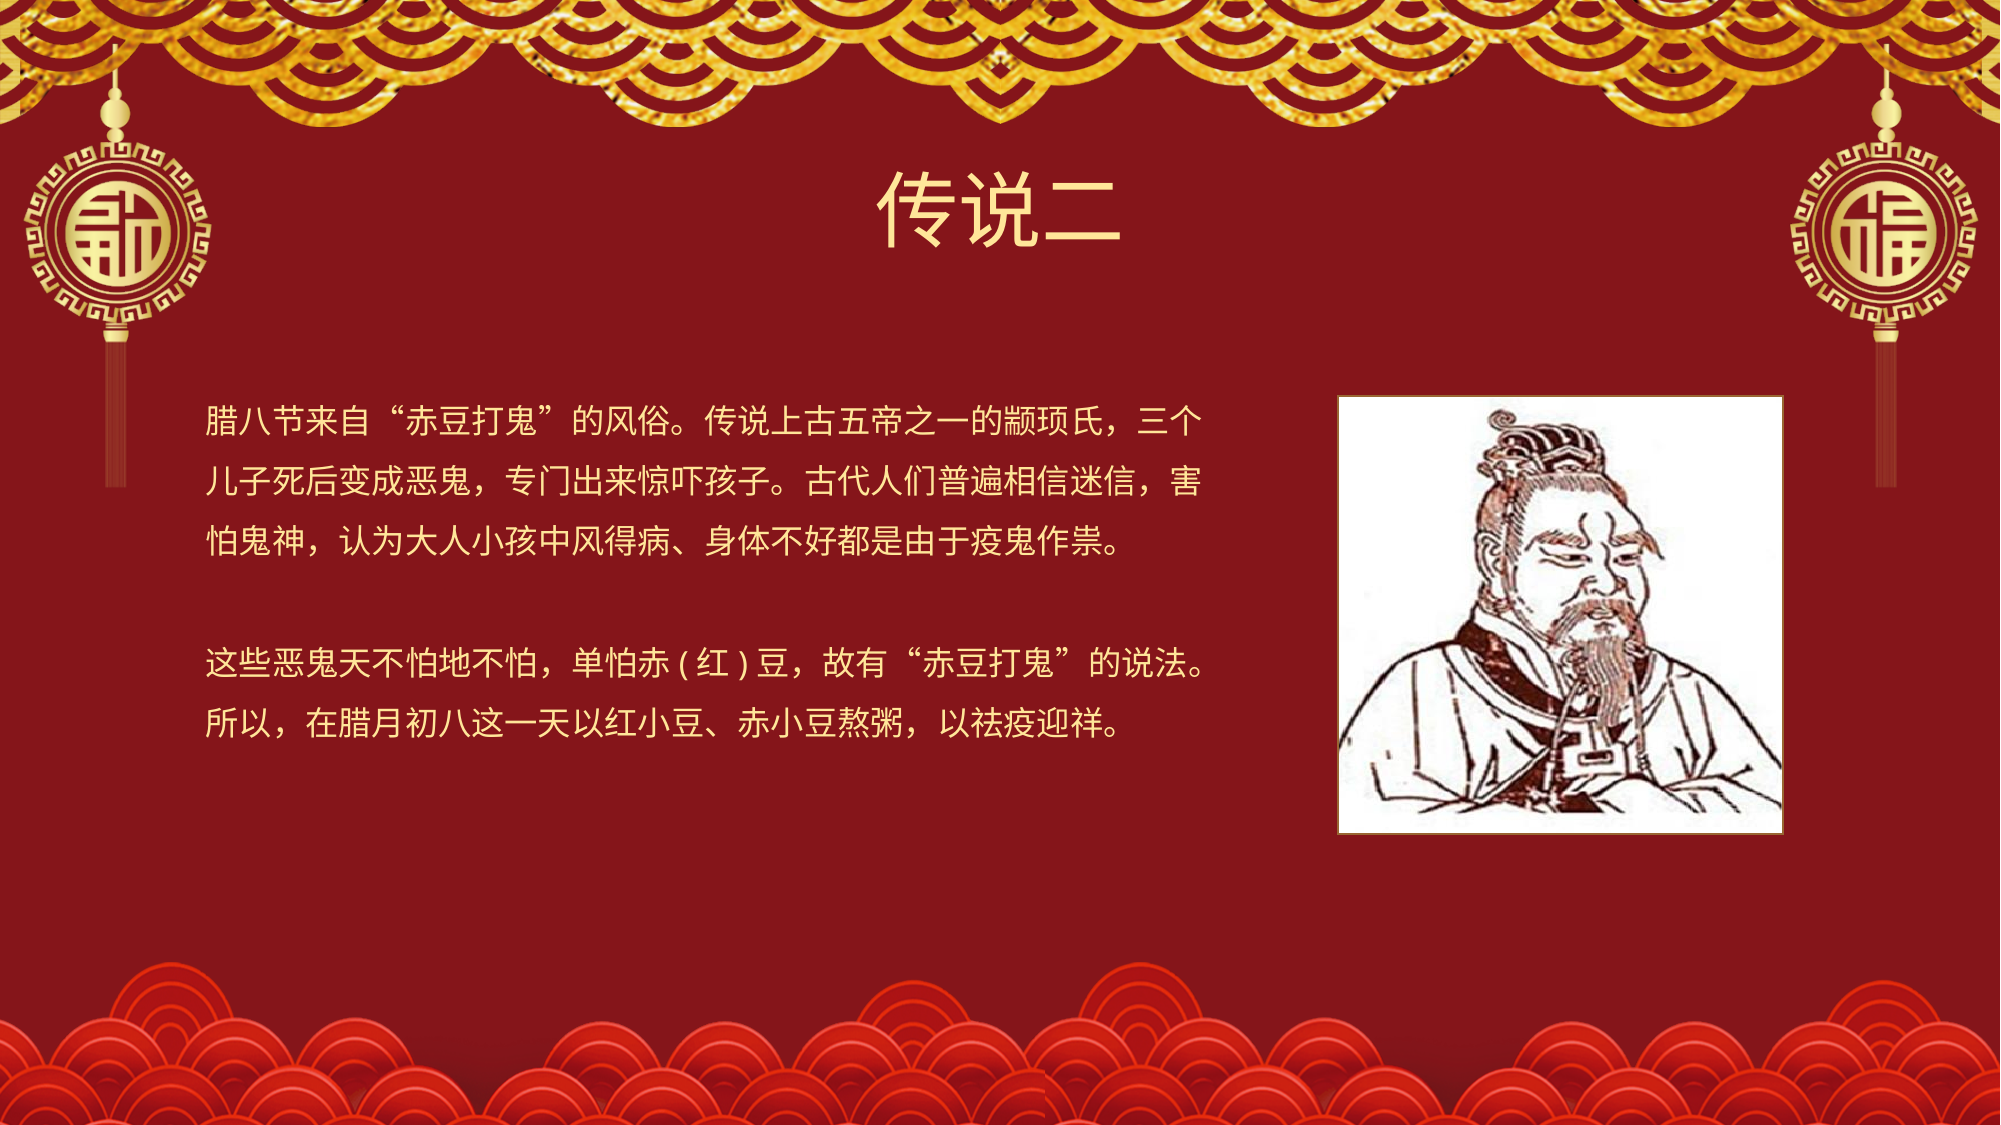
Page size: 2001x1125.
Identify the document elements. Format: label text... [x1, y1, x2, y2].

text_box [0, 0, 2000, 526]
text_box 这些恶鬼天不怕地不怕，单怕赤(红)豆，故有“赤豆打鬼”的说法。所以，在腊月初八这一天以红小豆、赤小豆熬粥，以祛疫迎祥。 [190, 614, 1236, 750]
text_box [0, 962, 2000, 1125]
text_box [1337, 526, 1784, 835]
text_box 腊八节来自“赤豆打鬼”的风俗。传说上古五帝之一的颛顼氏，三个儿子死后变成恶鬼，专门出来惊吓孩子。古代人们普遍相信迷信，害怕鬼神，认为大人小孩中风得病、身体不好都是由于疫鬼作祟。 [190, 526, 1236, 568]
